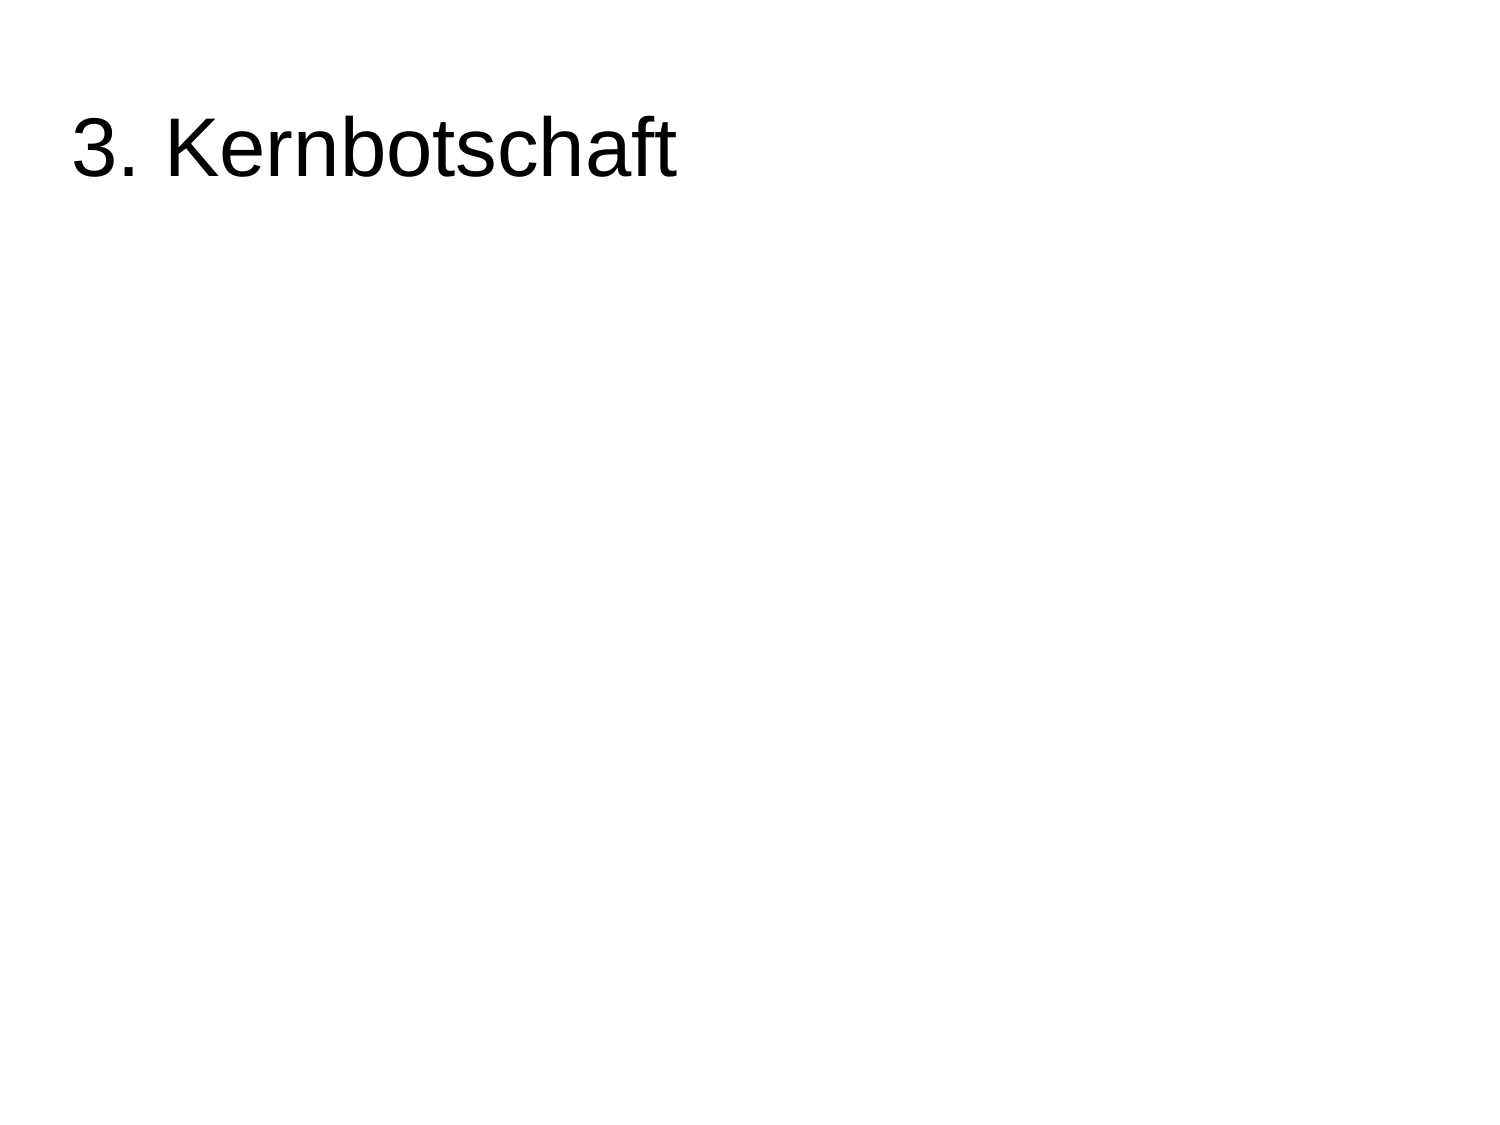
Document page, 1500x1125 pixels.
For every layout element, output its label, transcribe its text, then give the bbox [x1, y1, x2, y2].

title 3. Kernbotschaft [65, 38, 1435, 200]
